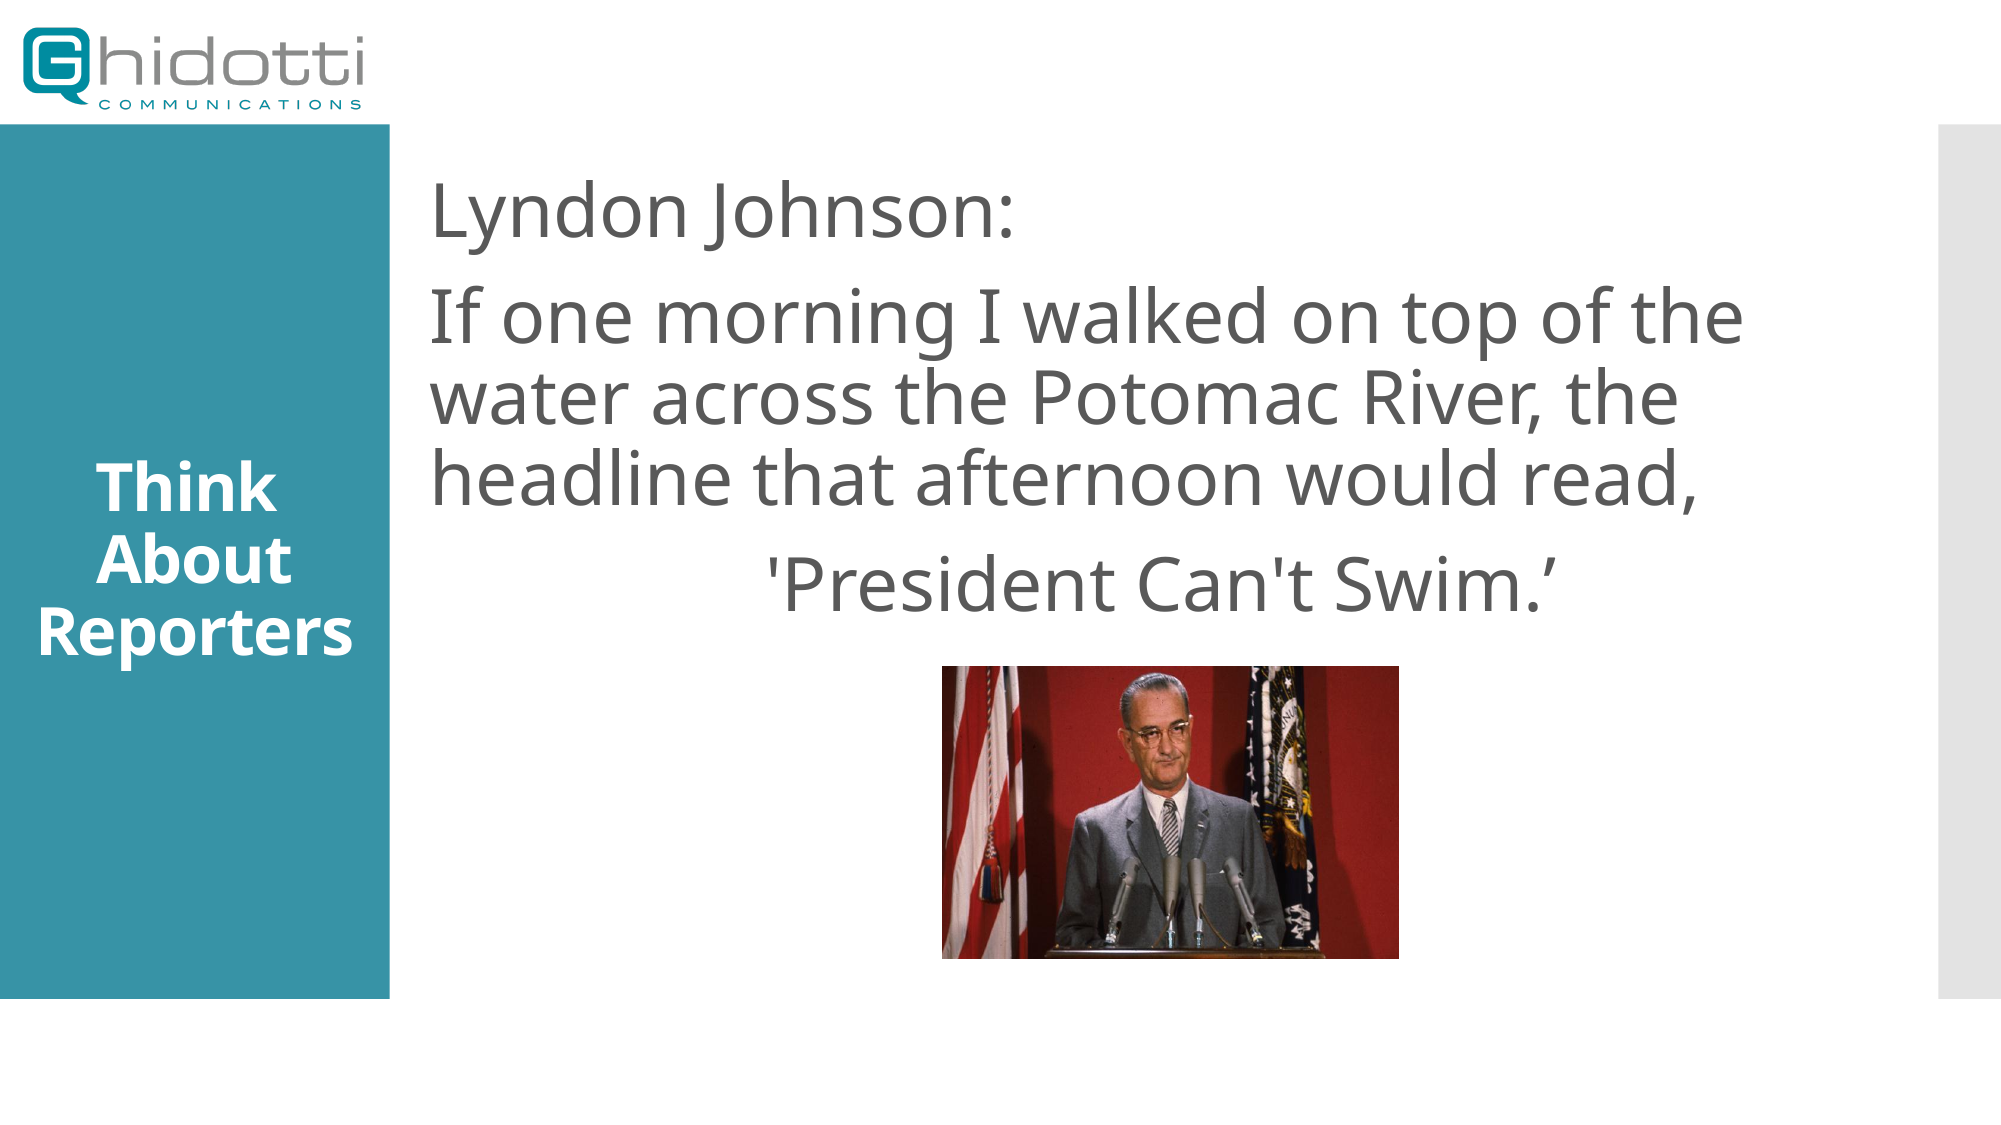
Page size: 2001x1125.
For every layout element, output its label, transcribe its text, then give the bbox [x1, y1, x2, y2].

title Think About Reporters [0, 184, 390, 940]
picture [0, 0, 390, 132]
picture [942, 666, 1399, 959]
list Lyndon Johnson: If one morning I walked on top of the water across the Potomac River, the headline that afternoon would read, 'President Can't Swim.’ [414, 137, 1928, 990]
